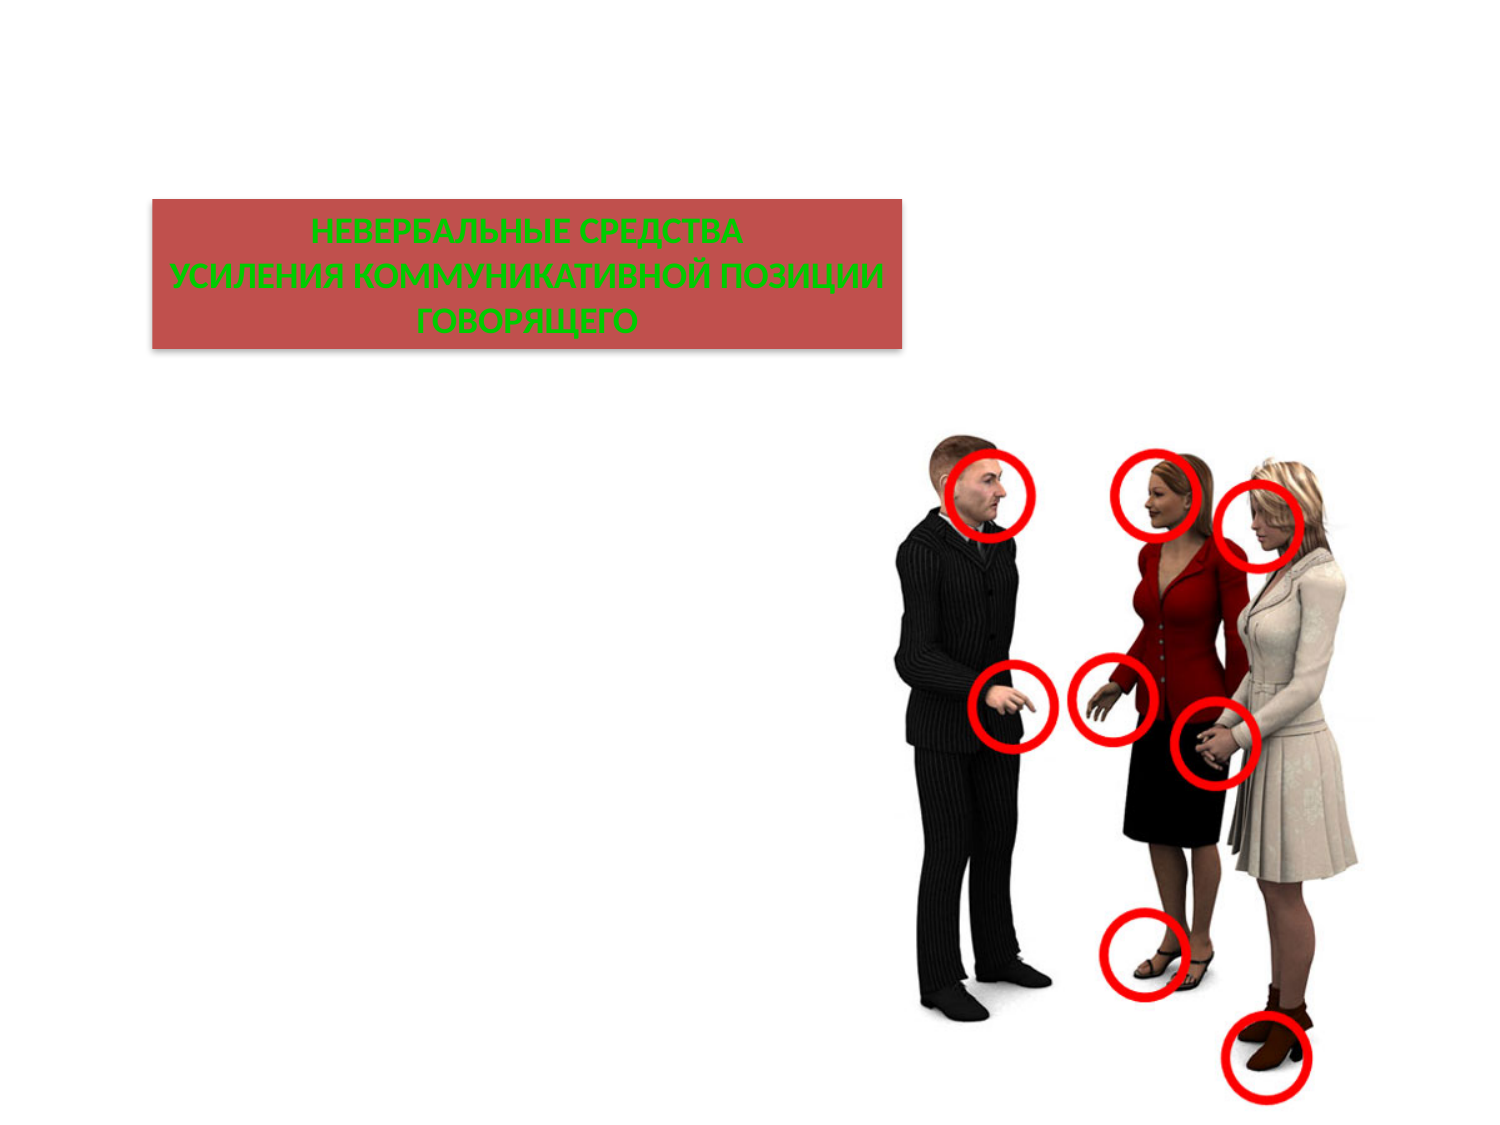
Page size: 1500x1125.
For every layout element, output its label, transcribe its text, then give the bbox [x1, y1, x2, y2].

picture [874, 421, 1375, 1125]
text_box НЕВЕРБАЛЬНЫЕ СРЕДСТВА УСИЛЕНИЯ КОММУНИКАТИВНОЙ ПОЗИЦИИ ГОВОРЯЩЕГО [152, 199, 903, 349]
